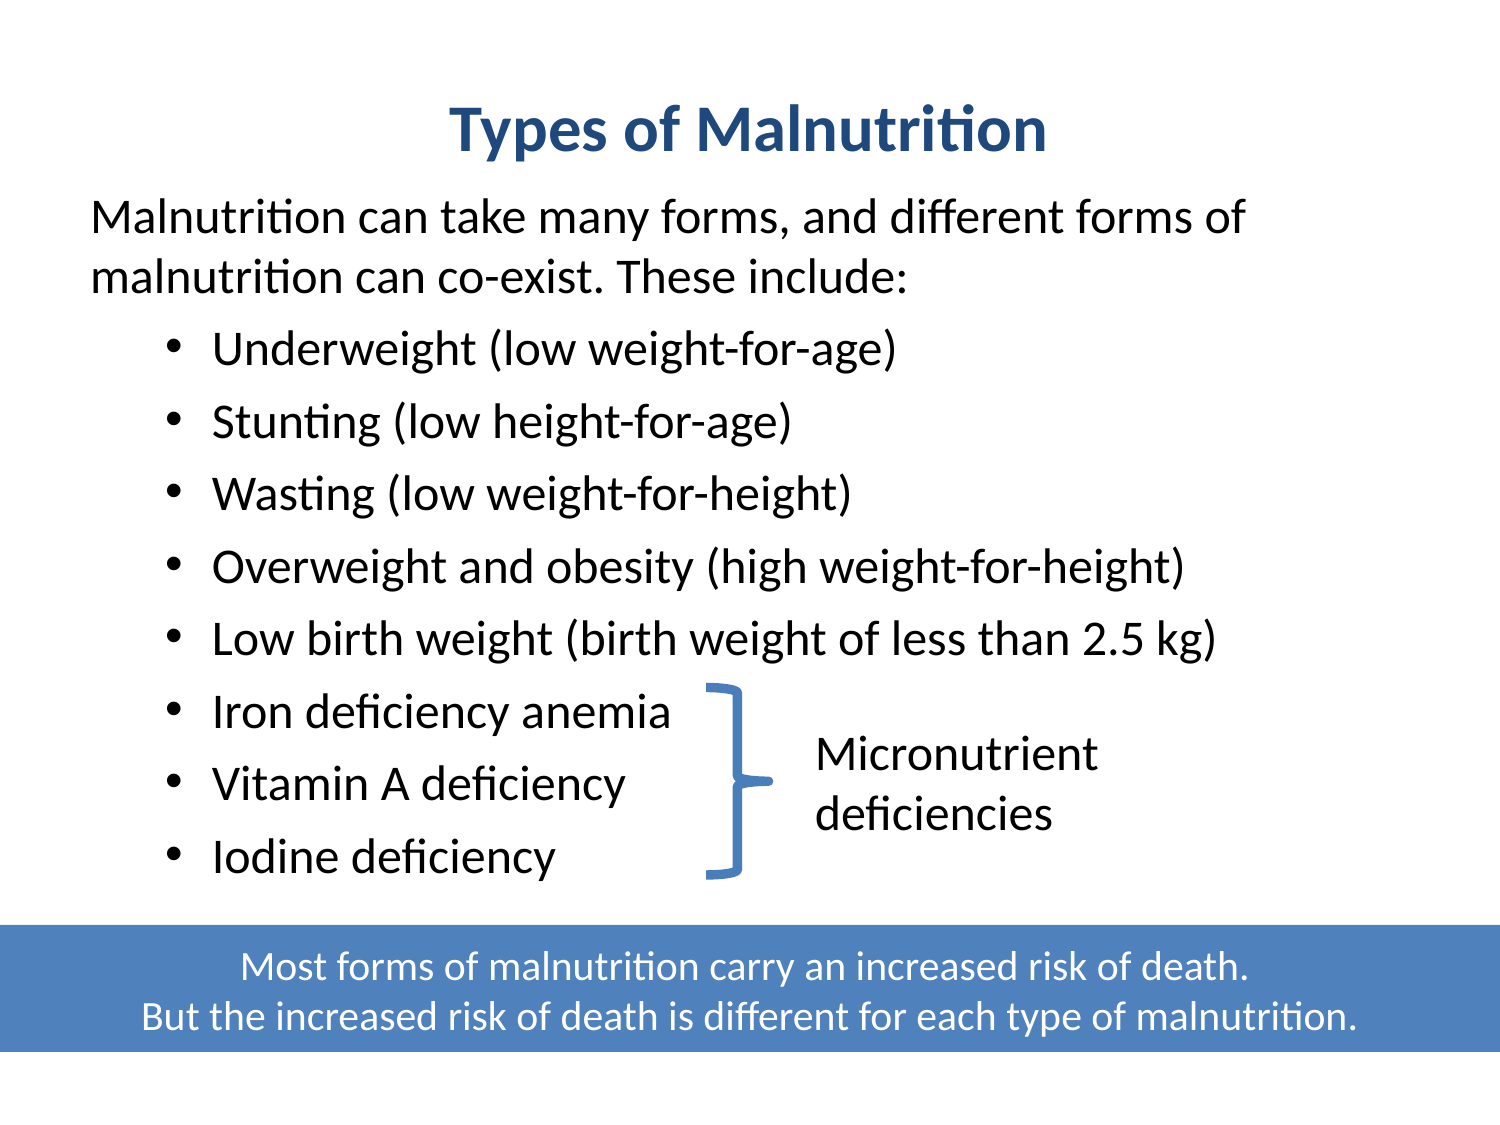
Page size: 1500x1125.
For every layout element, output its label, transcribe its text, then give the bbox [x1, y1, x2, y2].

text_box Most forms of malnutrition carry an increased risk of death. But the increased risk of death is different for each type of malnutrition. [0, 923, 1500, 1054]
text_box Types of Malnutrition [74, 49, 1425, 200]
text_box [706, 687, 769, 875]
text_box Malnutrition can take many forms, and different forms of malnutrition can co-exist. These include: Underweight (low weight-for-age) Stunting (low height-for-age) Wasting (low weight-for-height) Overweight and obesity (high weight-for-height) Low birth weight (birth weight of less than 2.5 kg) Iron deficiency anemia Vitamin A deficiency Iodine deficiency [75, 175, 1463, 914]
text_box Micronutrient deficiencies [800, 713, 1169, 848]
